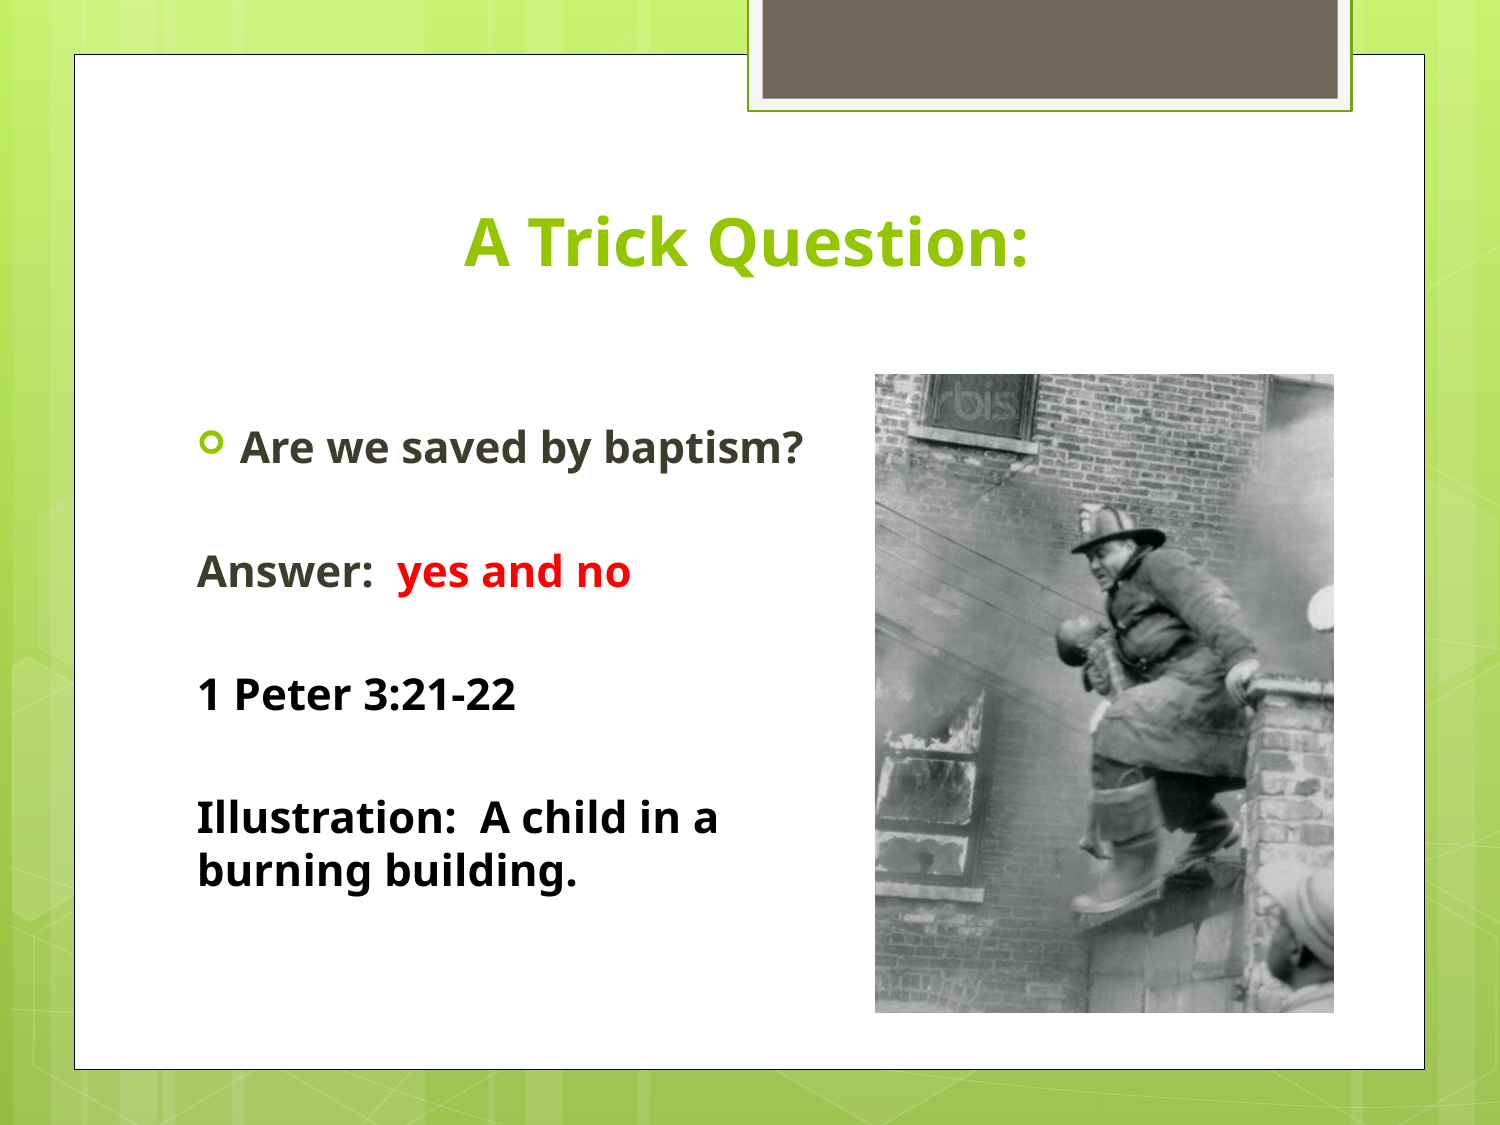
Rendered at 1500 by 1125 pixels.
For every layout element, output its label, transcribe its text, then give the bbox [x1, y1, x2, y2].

list Are we saved by baptism? Answer: yes and no 1 Peter 3:21-22 Illustration: A child in a burning building. [171, 412, 825, 957]
picture [874, 374, 1334, 1013]
title A Trick Question: [171, 168, 1324, 288]
